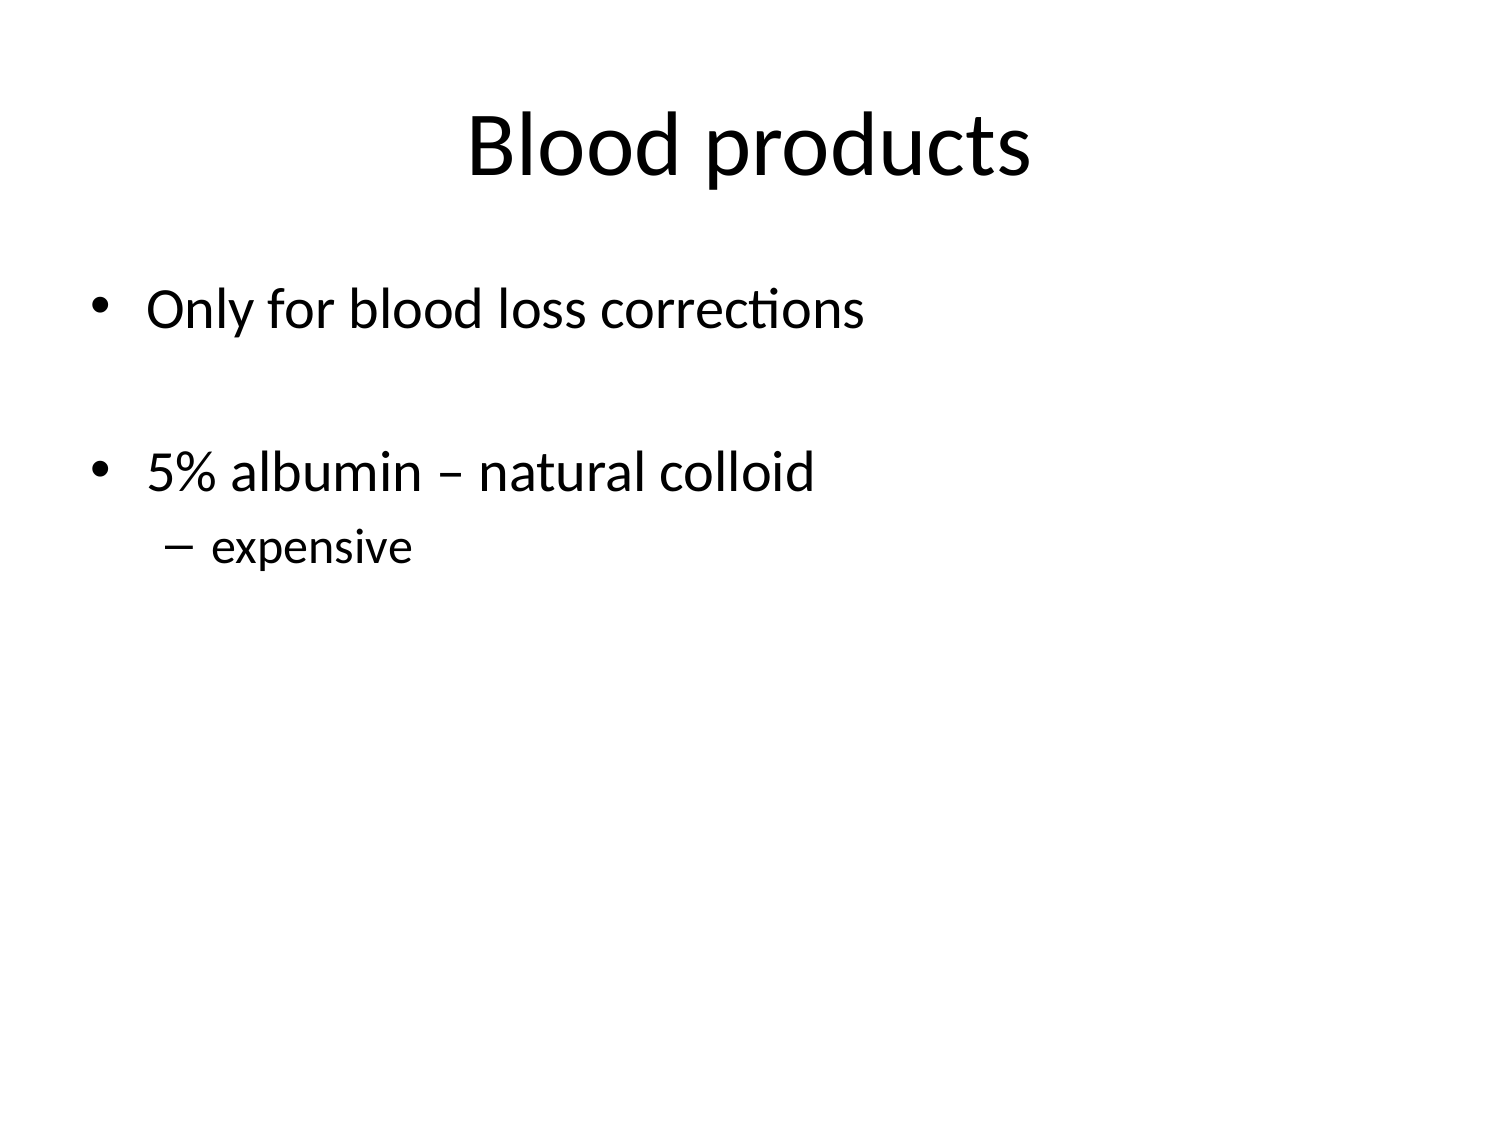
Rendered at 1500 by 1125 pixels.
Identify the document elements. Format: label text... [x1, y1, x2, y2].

title Blood products [75, 45, 1425, 233]
list Only for blood loss corrections 5% albumin – natural colloid expensive [75, 262, 1425, 1005]
